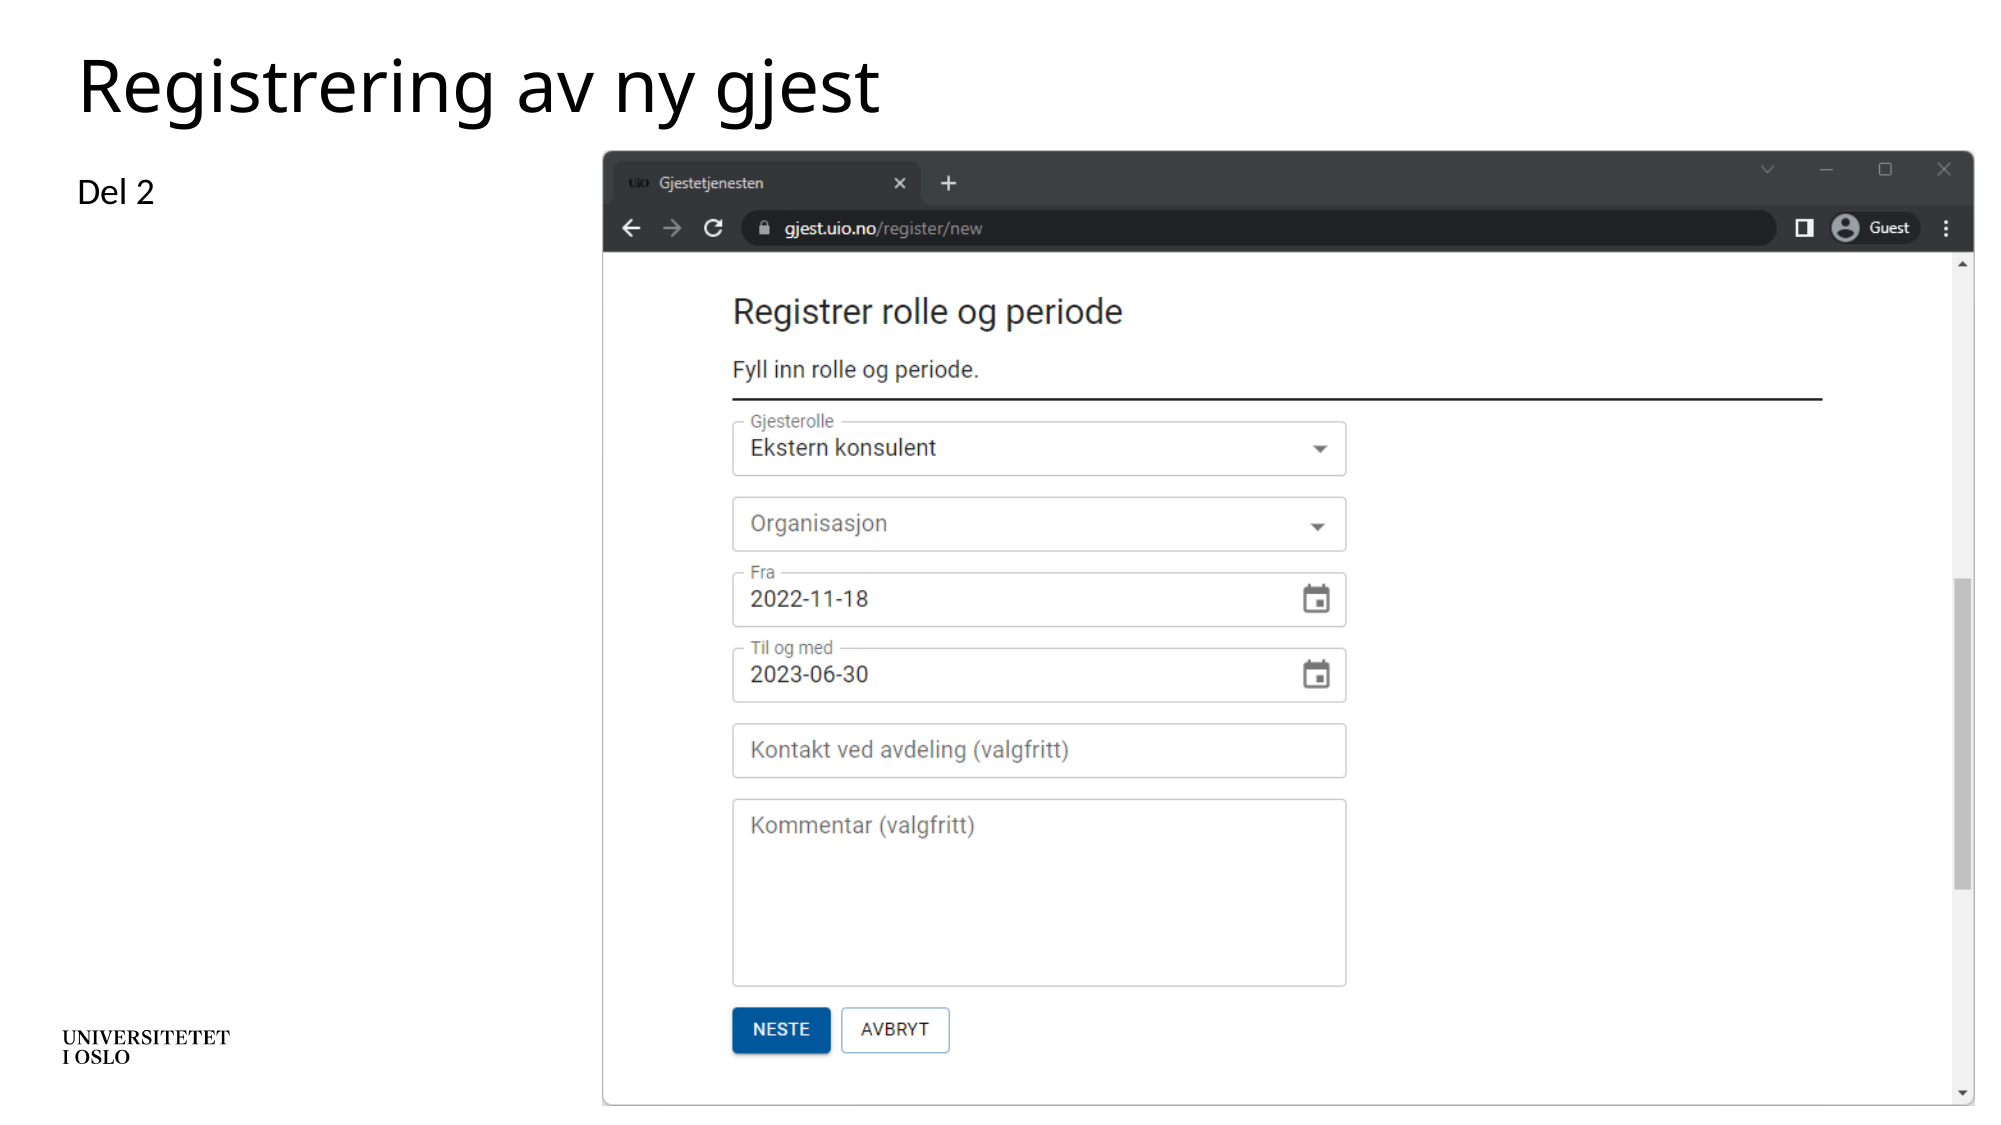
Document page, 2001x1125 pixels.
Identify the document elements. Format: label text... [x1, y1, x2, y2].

picture [62, 1030, 230, 1064]
picture [602, 150, 1975, 1106]
subtitle Del 2 [62, 164, 602, 246]
title Registrering av ny gjest [62, 26, 1938, 151]
